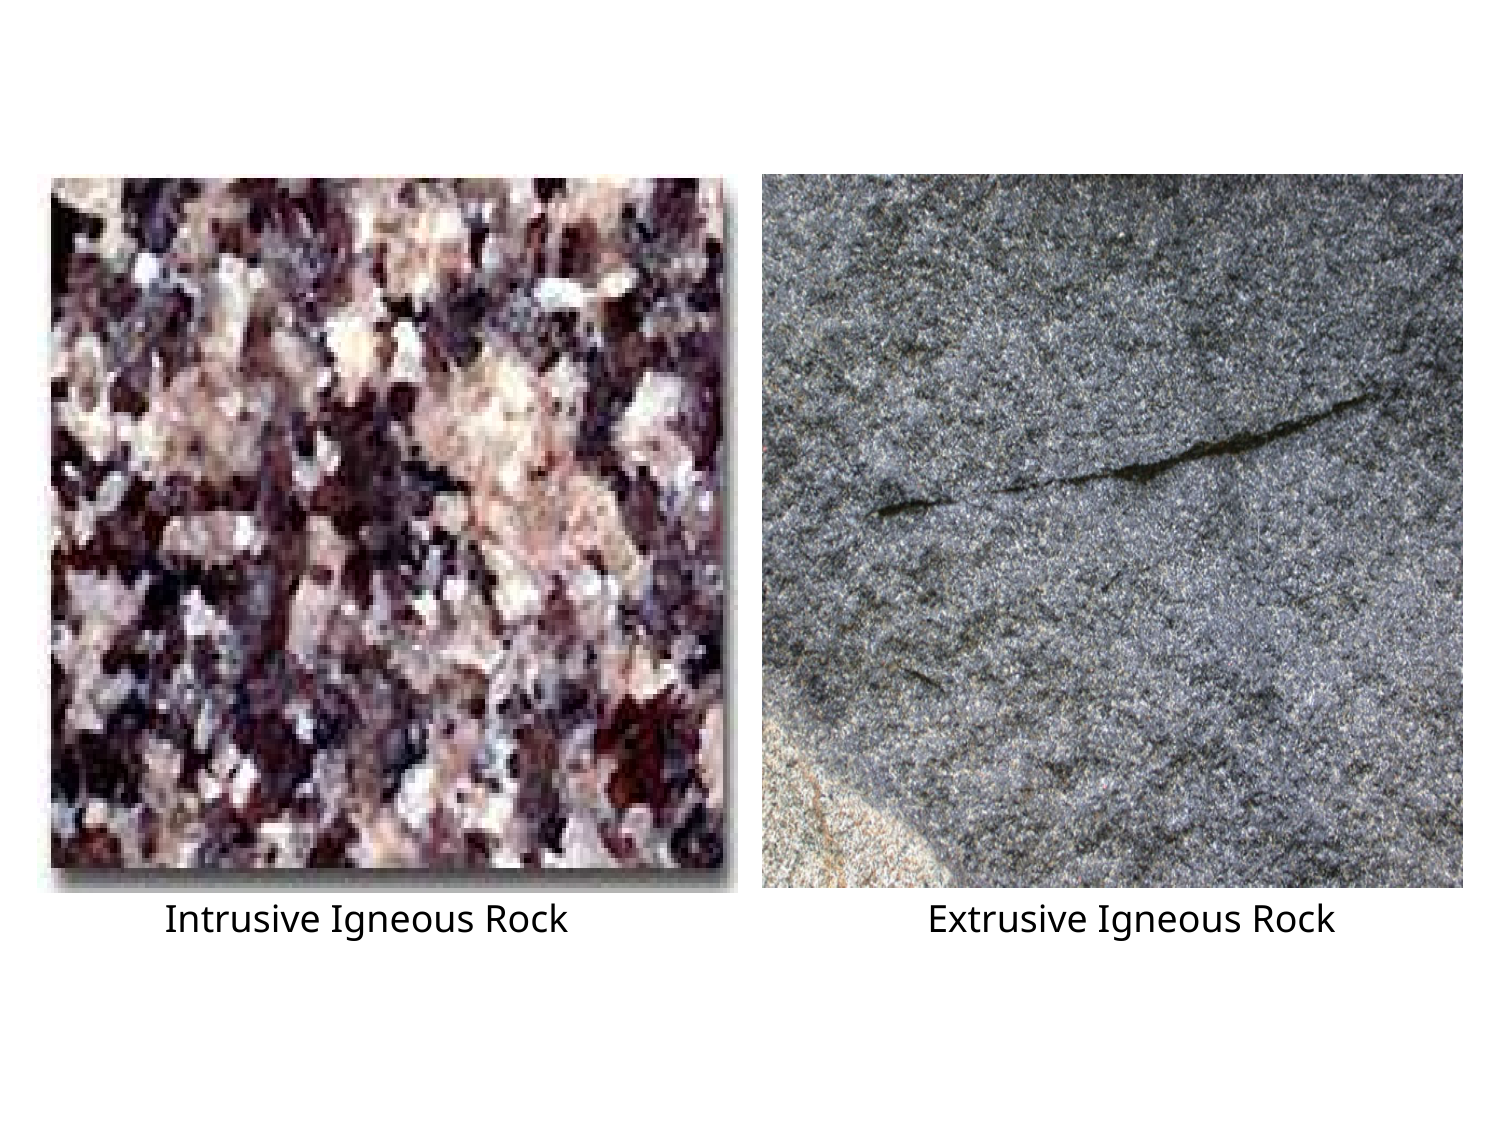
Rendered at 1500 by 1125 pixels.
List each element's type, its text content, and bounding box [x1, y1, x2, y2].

picture [762, 174, 1463, 888]
text_box Intrusive Igneous Rock [149, 887, 750, 948]
text_box Extrusive Igneous Rock [912, 887, 1500, 948]
picture [37, 174, 738, 893]
